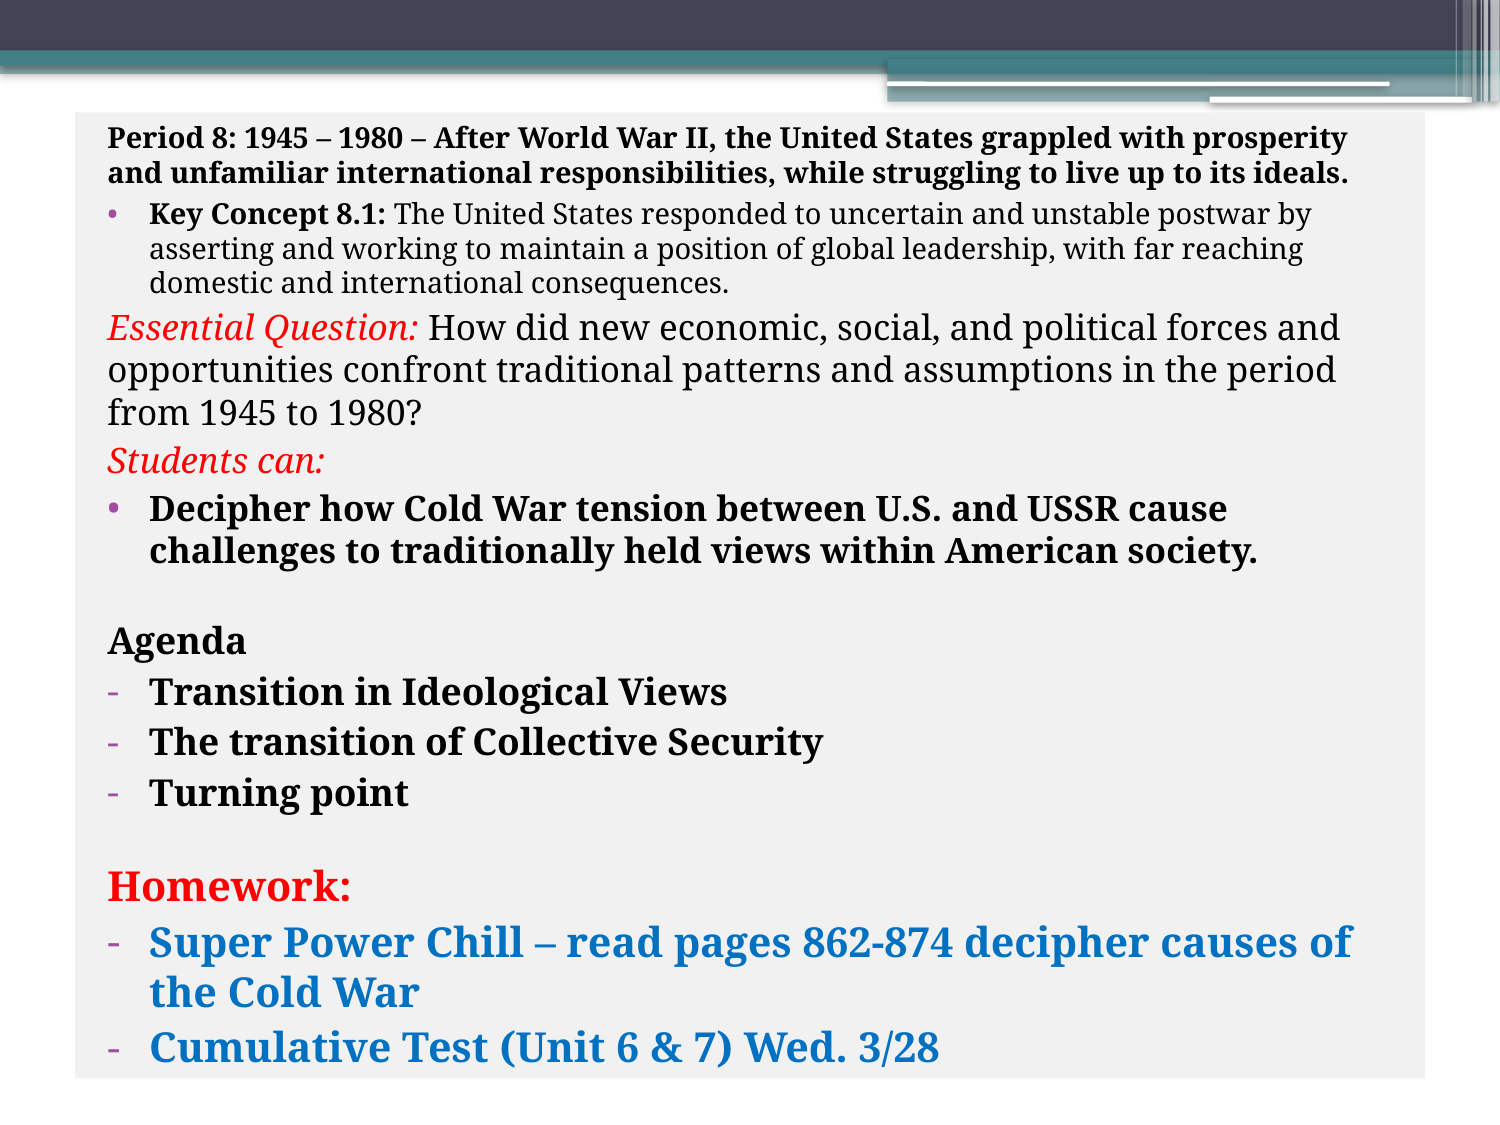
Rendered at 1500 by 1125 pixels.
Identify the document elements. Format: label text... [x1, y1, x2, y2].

list Period 8: 1945 – 1980 – After World War II, the United States grappled with prosperity and unfamiliar international responsibilities, while struggling to live up to its ideals. Key Concept 8.1: The United States responded to uncertain and unstable postwar by asserting and working to maintain a position of global leadership, with far reaching domestic and international consequences. Essential Question: How did new economic, social, and political forces and opportunities confront traditional patterns and assumptions in the period from 1945 to 1980? Students can: Decipher how Cold War tension between U.S. and USSR cause challenges to traditionally held views within American society. Agenda Transition in Ideological Views The transition of Collective Security Turning point Homework: Super Power Chill – read pages 862-874 decipher causes of the Cold War Cumulative Test (Unit 6 & 7) Wed. 3/28 [75, 112, 1425, 1079]
